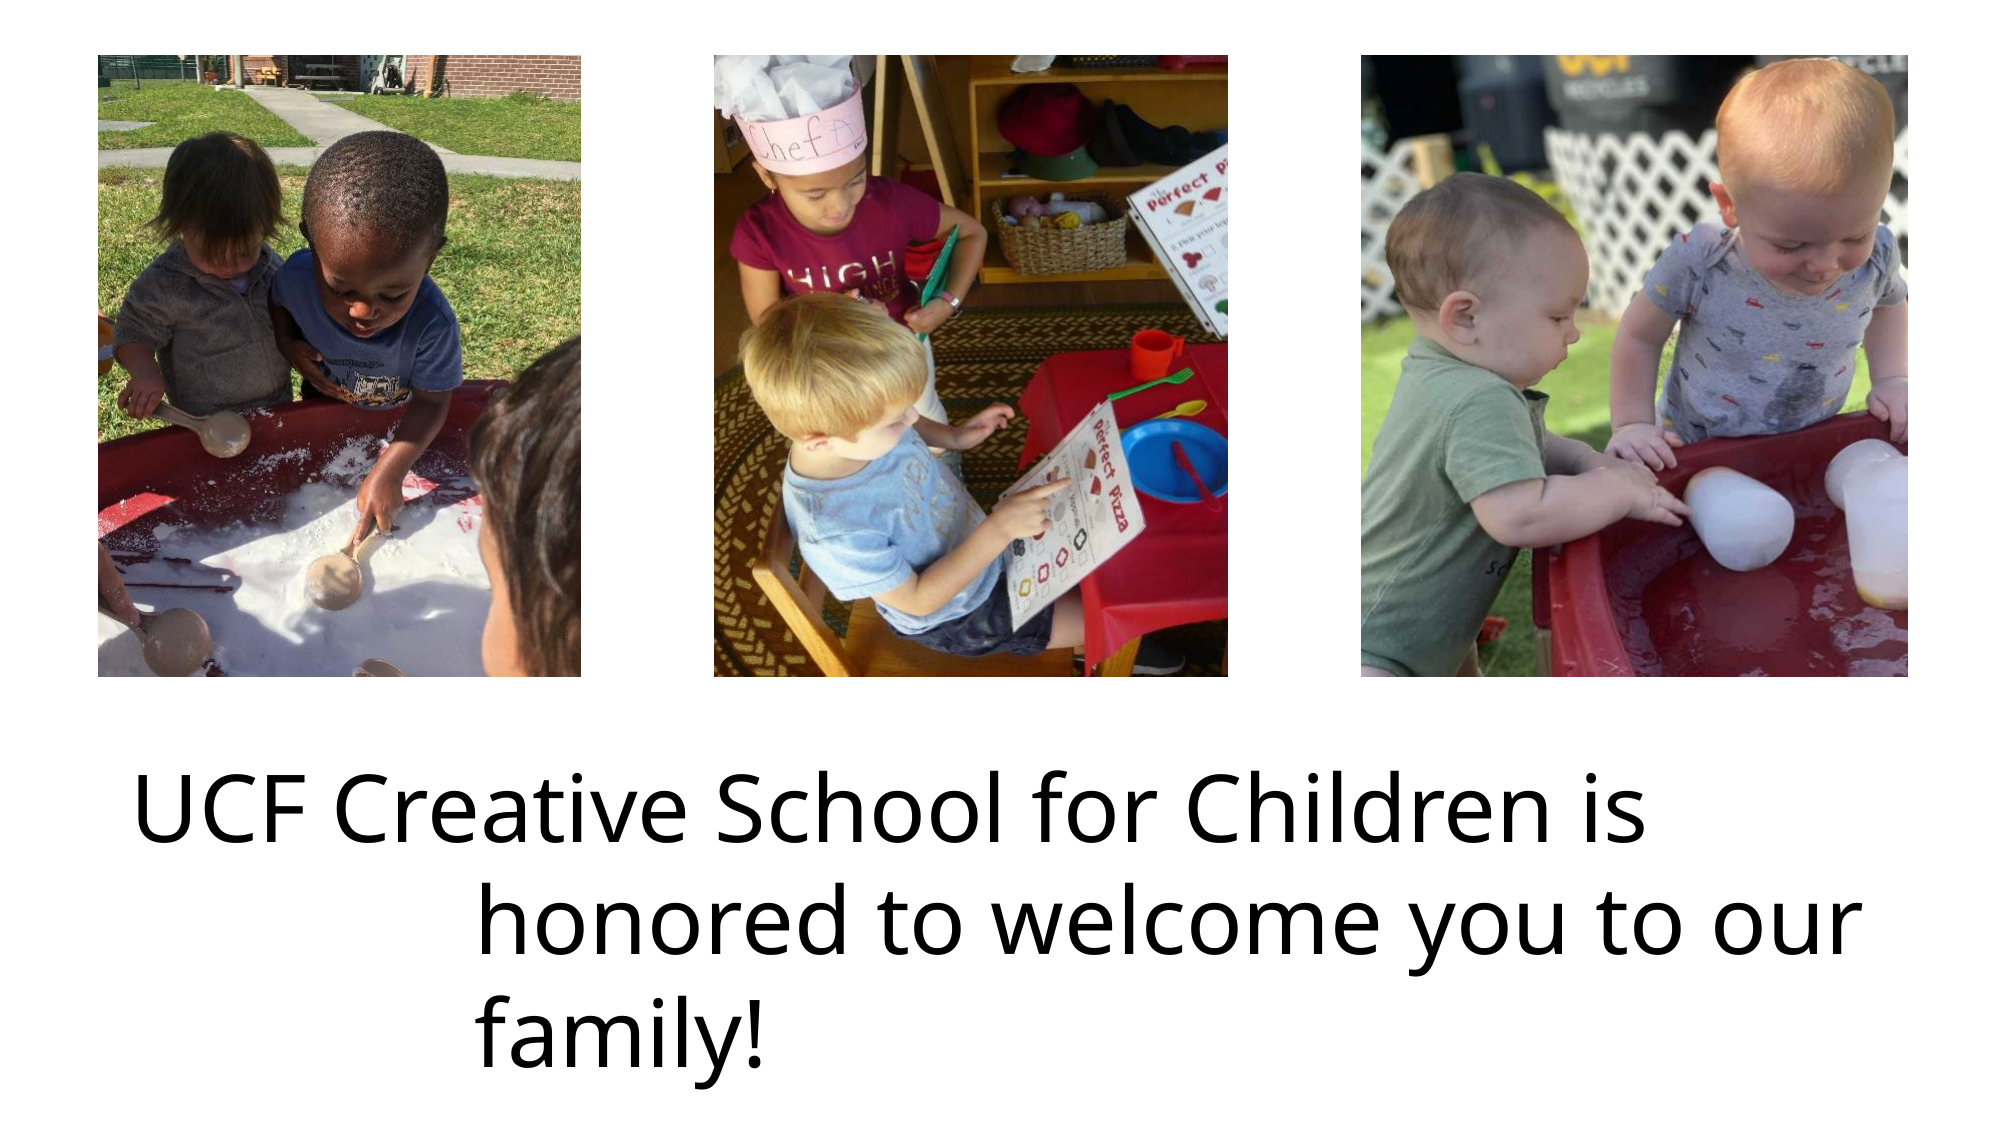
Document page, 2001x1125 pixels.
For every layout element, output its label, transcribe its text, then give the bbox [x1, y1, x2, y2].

picture [714, 55, 1228, 677]
text_box UCF Creative School for Children is honored to welcome you to our family! [128, 746, 1871, 1086]
picture [1361, 55, 1908, 677]
picture [98, 55, 581, 677]
